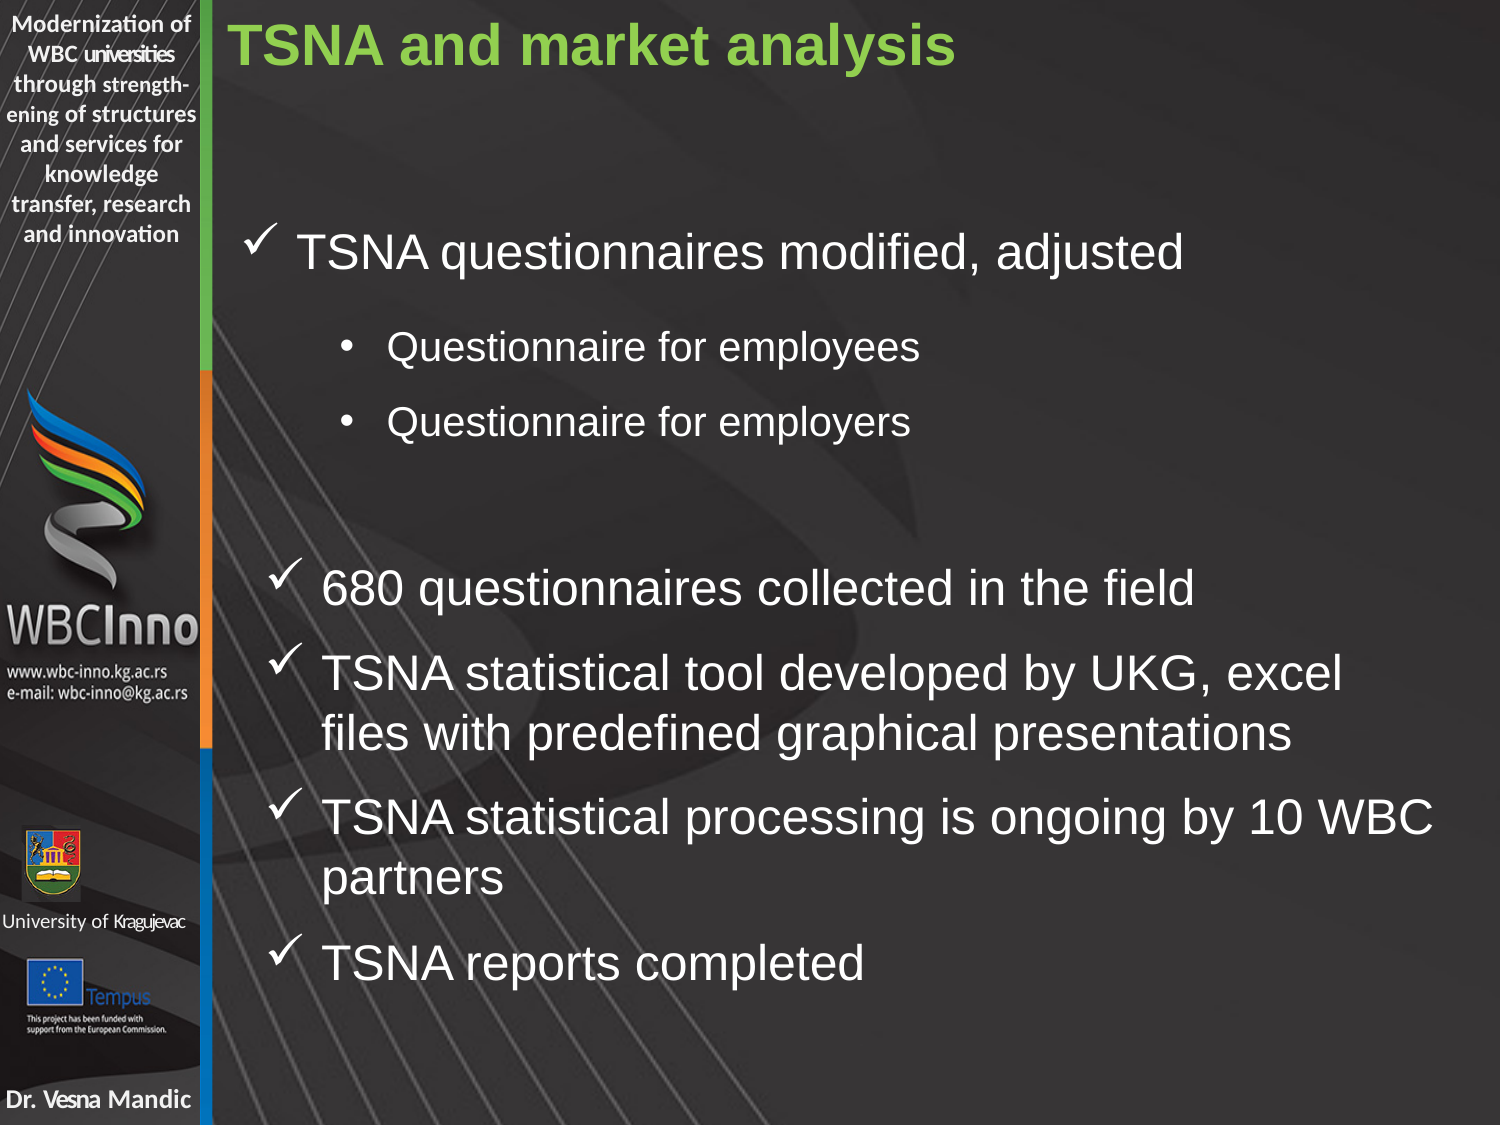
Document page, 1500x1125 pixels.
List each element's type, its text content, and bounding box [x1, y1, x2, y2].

text_box Questionnaire for employees Questionnaire for employers 680 questionnaires collected in the field TSNA statistical tool developed by UKG, excel files with predefined graphical presentations TSNA statistical processing is ongoing by 10 WBC partners TSNA reports completed [249, 312, 1450, 960]
text_box TSNA questionnaires modified, adjusted [225, 212, 1500, 288]
picture [0, 0, 1500, 1125]
text_box TSNA and market analysis [212, 0, 1488, 100]
